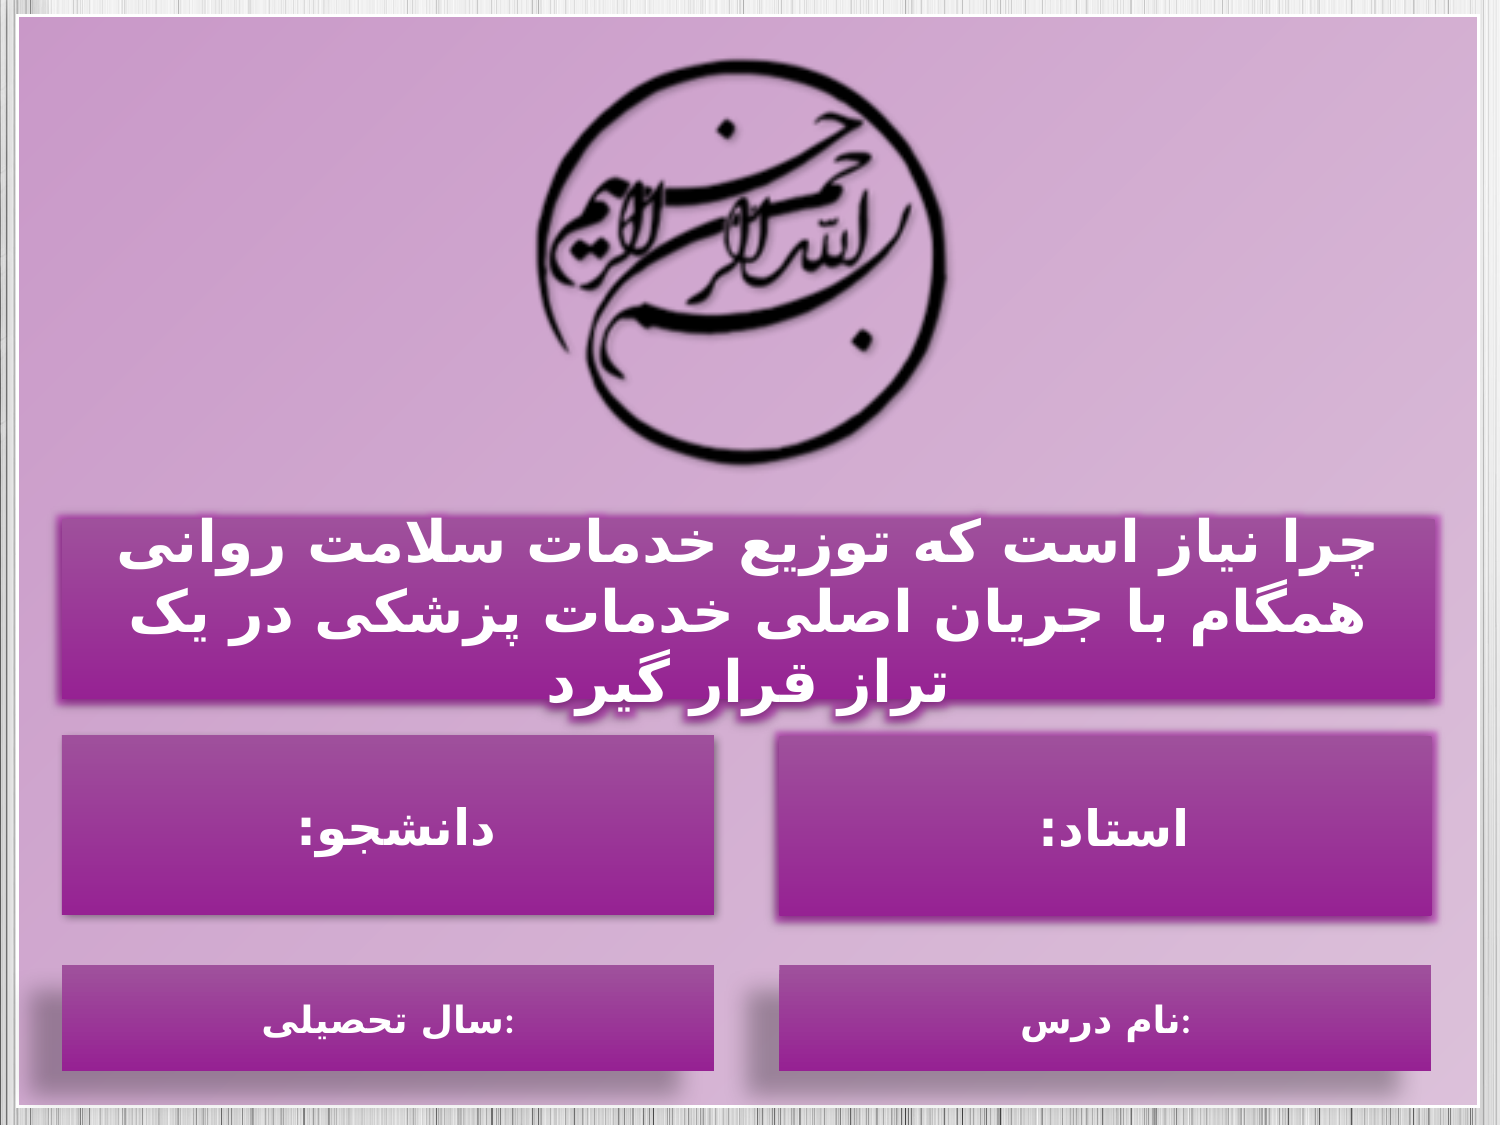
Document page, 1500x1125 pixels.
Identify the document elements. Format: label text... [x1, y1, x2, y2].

text_box نام درس: [779, 965, 1432, 1072]
picture [0, 0, 1500, 1125]
text_box دانشجو: [61, 735, 714, 915]
text_box [16, 14, 1480, 1108]
text_box [37, 27, 1457, 864]
text_box سال تحصیلی: [61, 965, 714, 1072]
text_box استاد: [779, 736, 1432, 916]
text_box چرا نیاز است که توزیع خدمات سلامت روانی همگام با جریان اصلی خدمات پزشکی در یک تراز قرار گیرد [62, 519, 1435, 699]
